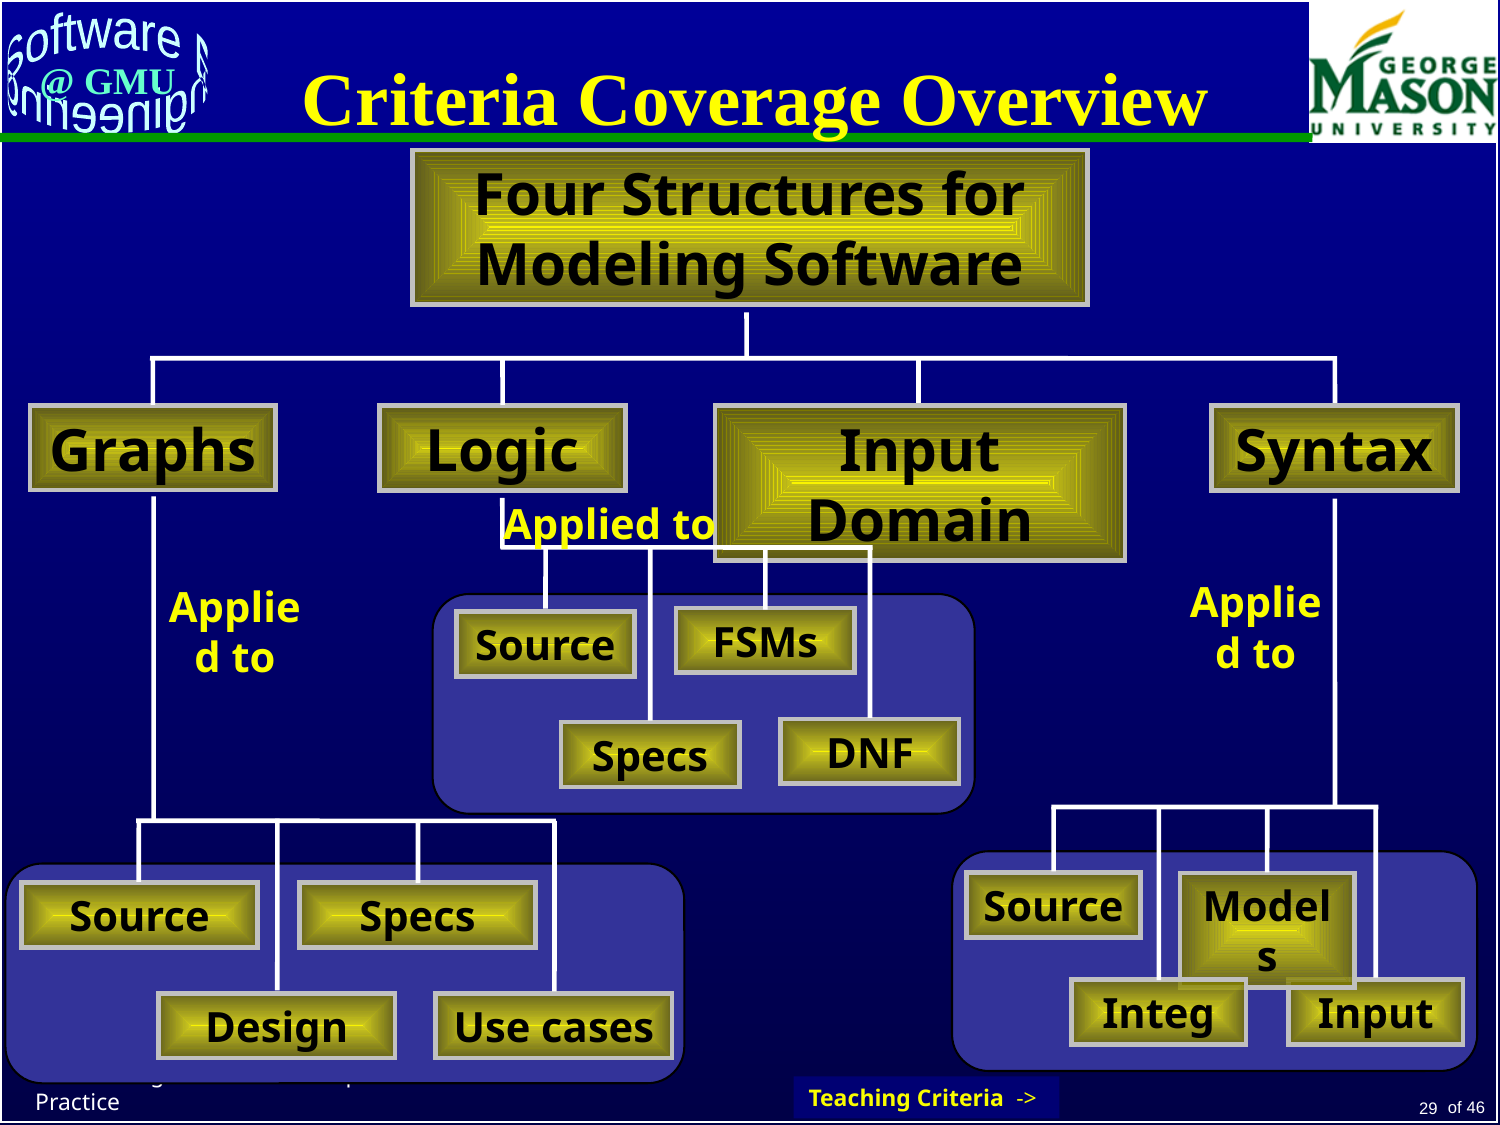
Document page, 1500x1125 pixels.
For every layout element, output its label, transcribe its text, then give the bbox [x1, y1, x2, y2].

text_box Four Structures for Modeling Software [412, 149, 1088, 305]
picture [1309, 2, 1498, 143]
slide_number Test Courses -> Motivating Students -> Testers Do? -> Intro -> Teaching Criteria -> Graphs -> Practice [13, 1092, 451, 1123]
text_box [5, 496, 685, 1084]
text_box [432, 490, 975, 815]
slide_number 29 [1140, 1088, 1454, 1125]
text_box Teaching Criteria -> [793, 1076, 1060, 1119]
title Criteria Coverage Overview [186, 15, 1325, 186]
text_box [29, 312, 1459, 496]
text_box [951, 498, 1478, 1072]
